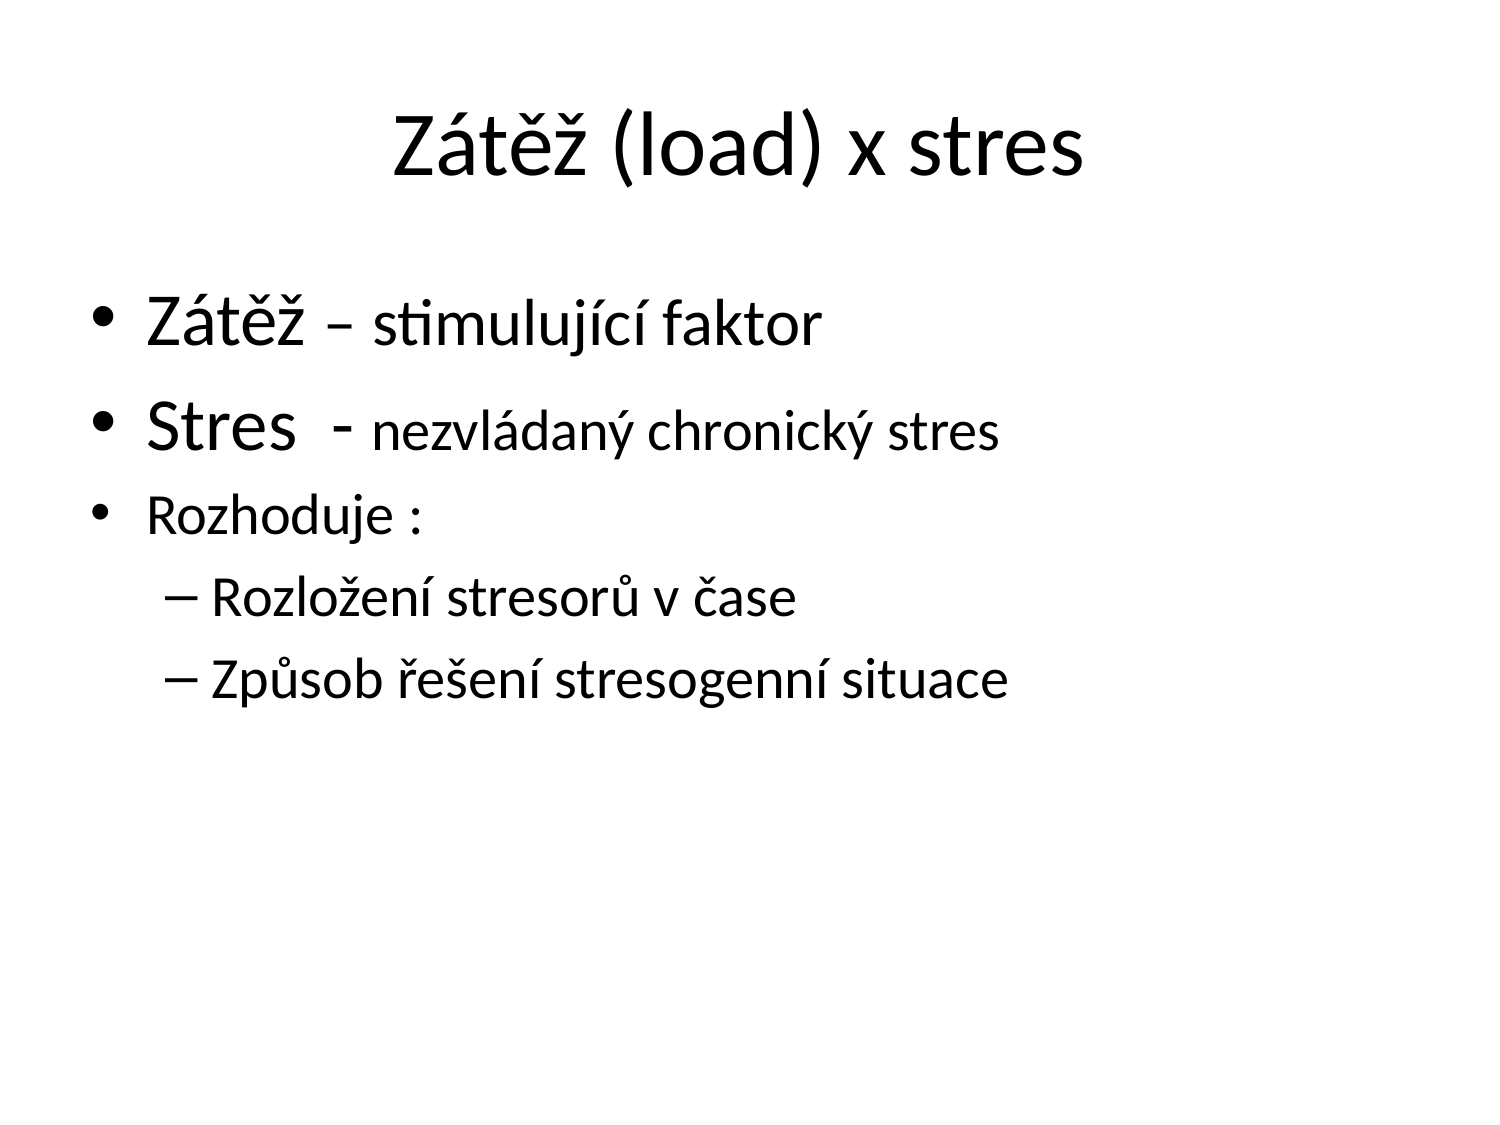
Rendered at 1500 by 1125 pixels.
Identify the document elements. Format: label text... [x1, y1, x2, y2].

title Zátěž (load) x stres [75, 45, 1425, 233]
list Zátěž – stimulující faktor Stres - nezvládaný chronický stres Rozhoduje : Rozložení stresorů v čase Způsob řešení stresogenní situace [75, 262, 1425, 1005]
